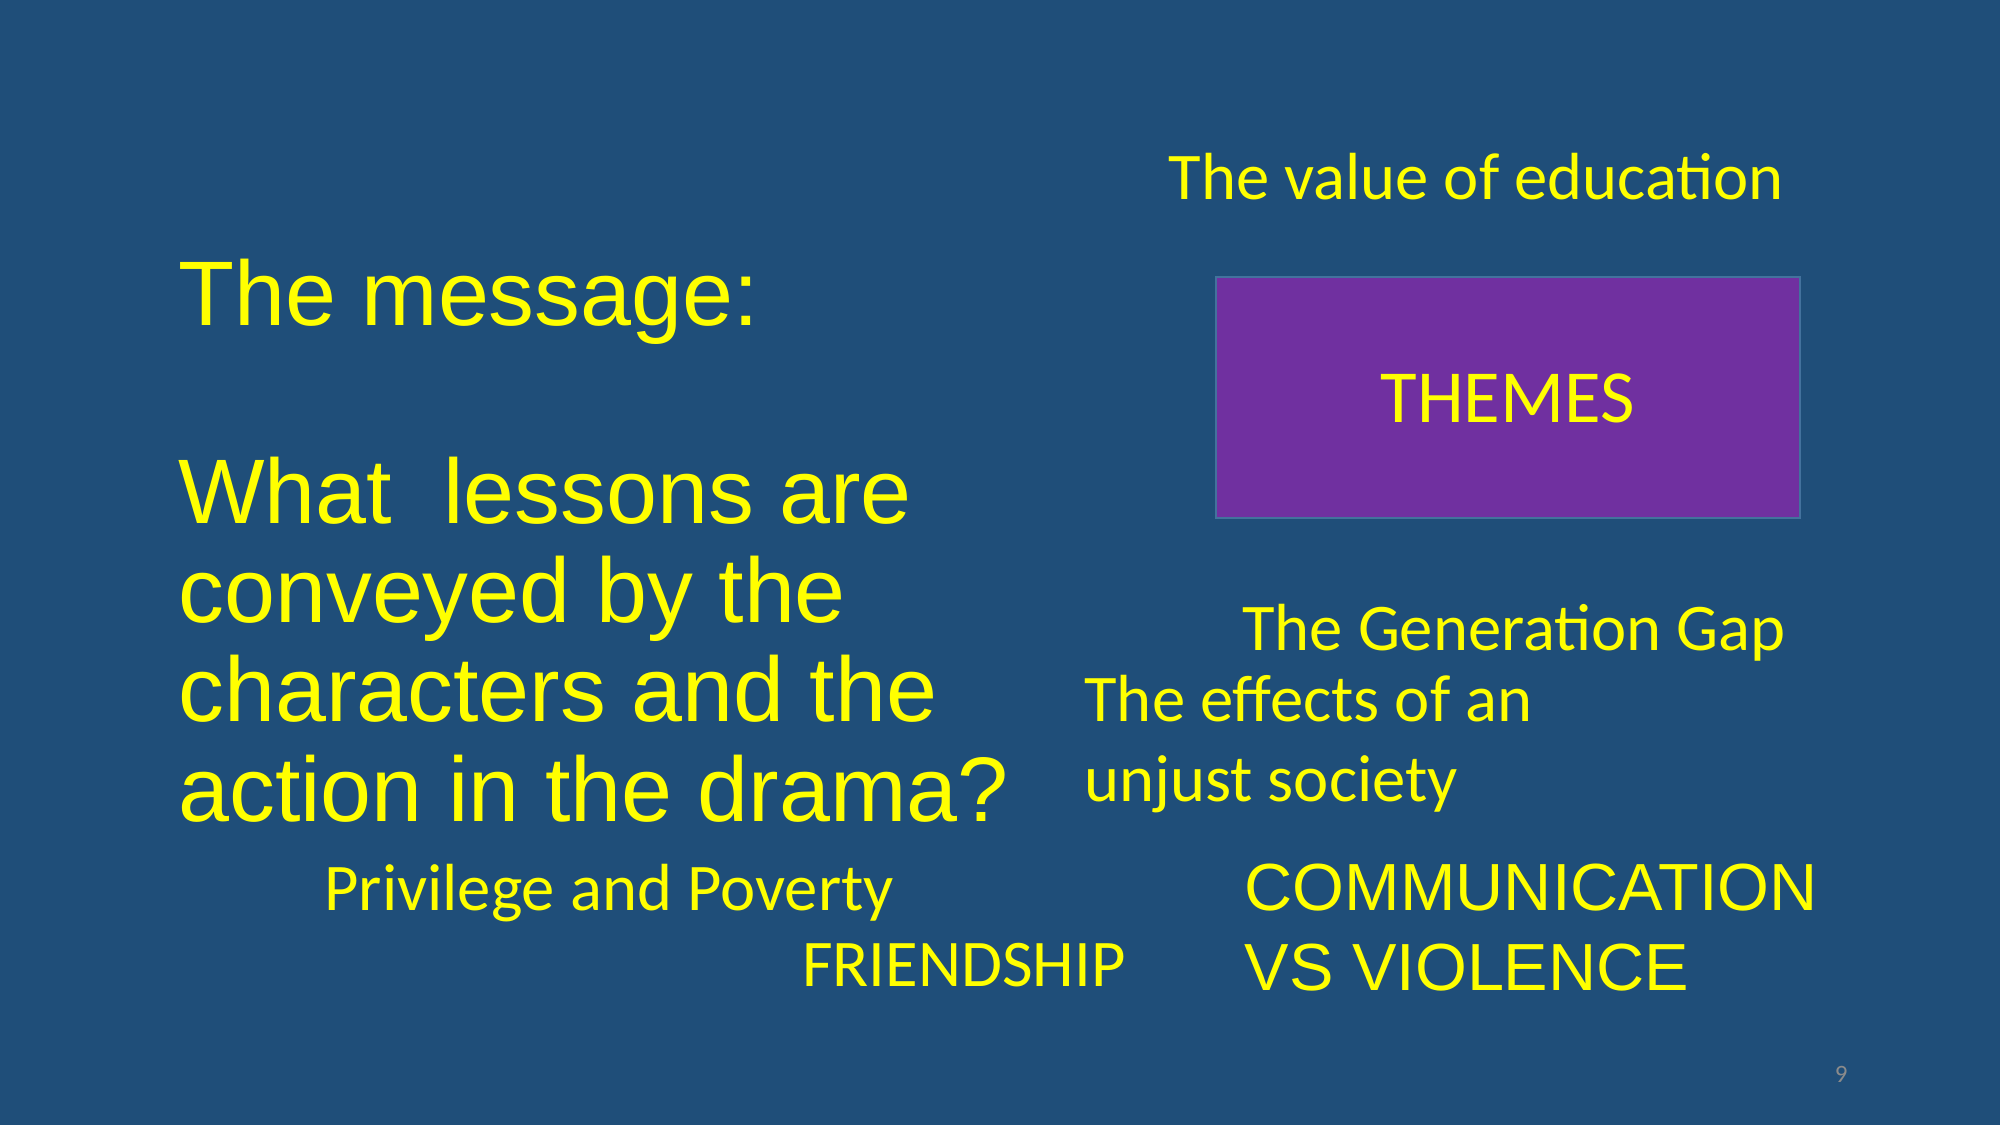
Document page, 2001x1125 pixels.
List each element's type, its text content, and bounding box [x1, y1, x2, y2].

text_box FRIENDSHIP [787, 911, 1150, 1007]
text_box The effects of an unjust society [1069, 647, 1582, 822]
text_box The Generation Gap [1227, 576, 1839, 671]
list THEMES [1215, 276, 1801, 519]
slide_number 9 [1412, 1042, 1863, 1103]
text_box Privilege and Poverty [309, 836, 995, 932]
text_box The value of education [1154, 125, 1839, 221]
text_box COMMUNICATION VS VIOLENCE [1230, 836, 1928, 1012]
title The message: What lessons are conveyed by the characters and the action in the drama? [163, 152, 1141, 936]
